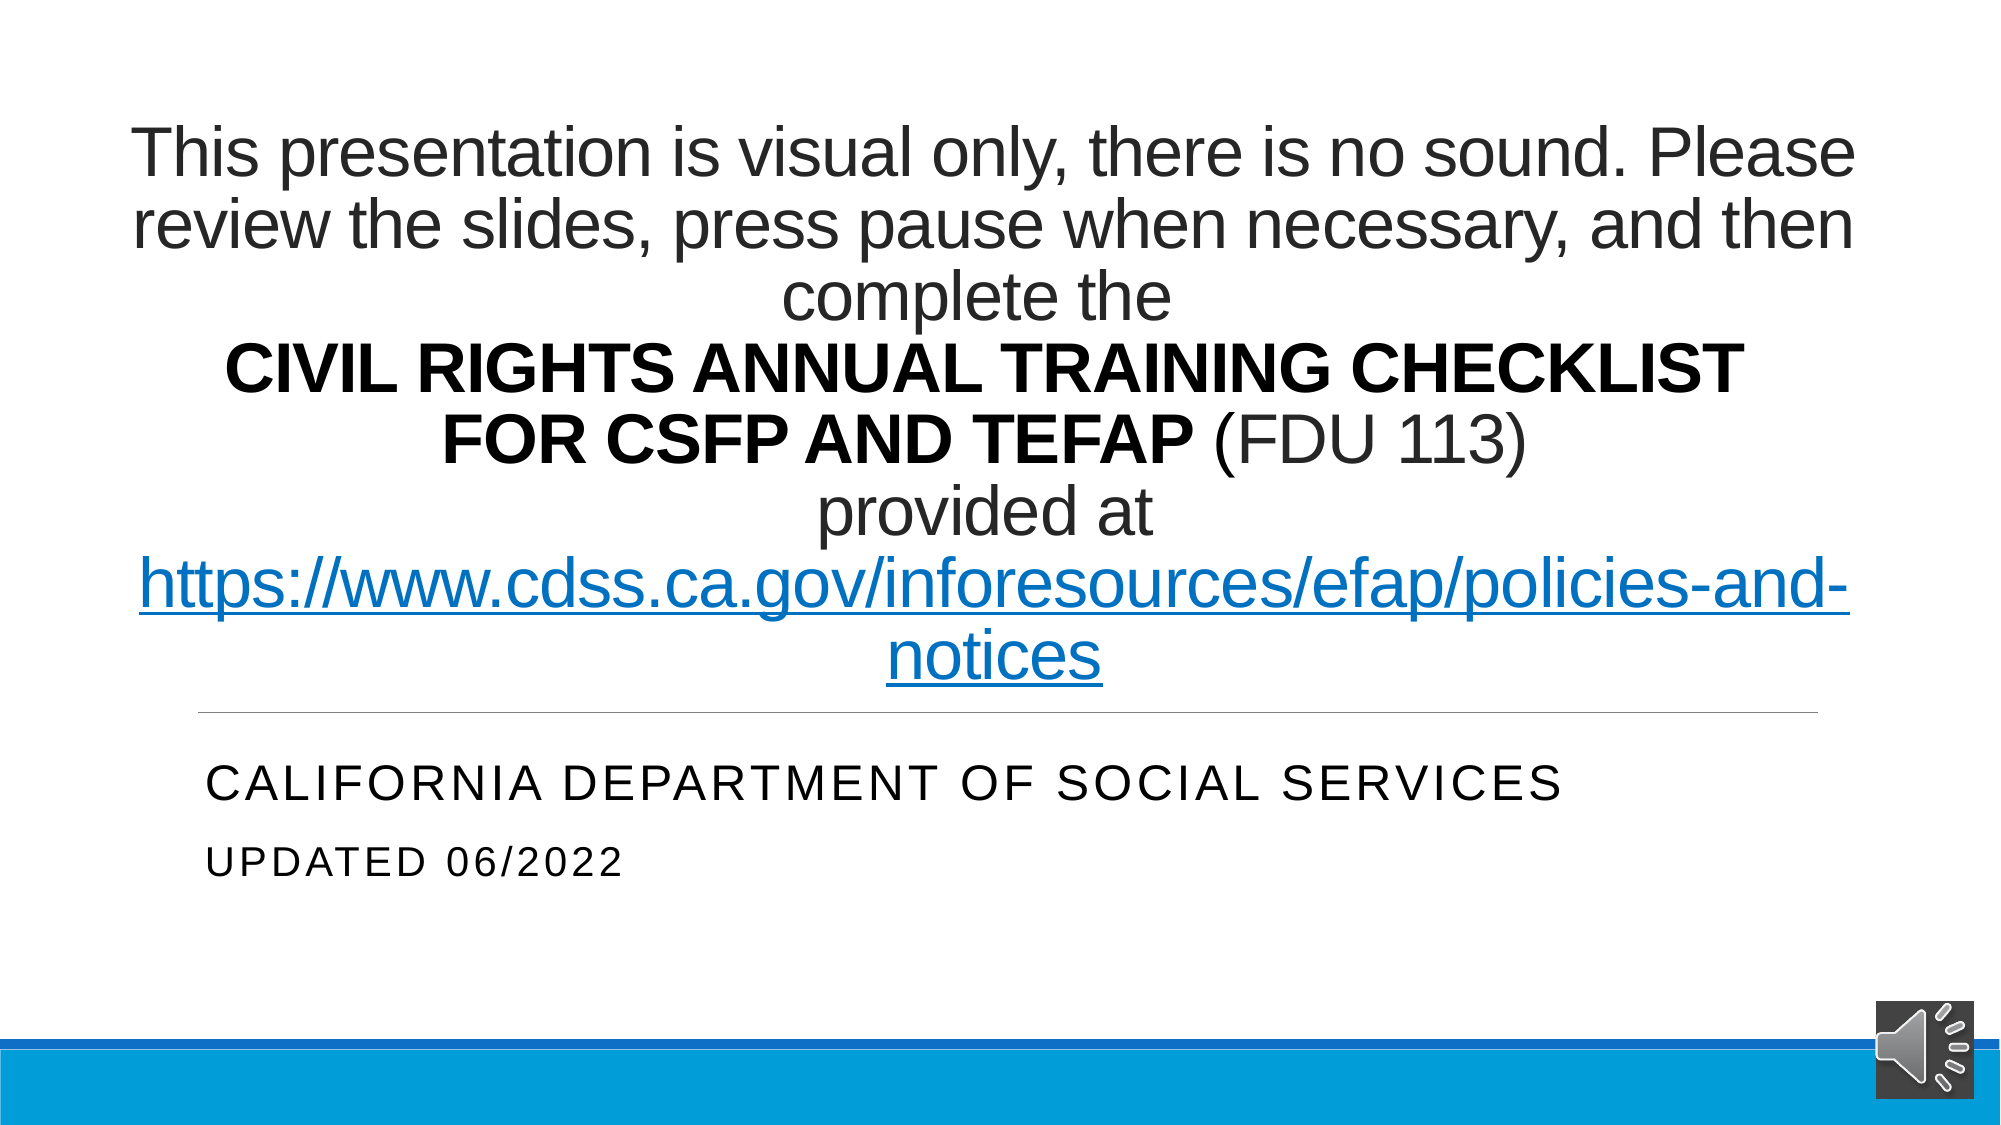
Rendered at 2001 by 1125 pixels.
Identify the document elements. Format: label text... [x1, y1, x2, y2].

subtitle California Department of Social Services Updated 06/2022 [189, 700, 1842, 941]
picture [1874, 999, 1976, 1098]
title This presentation is visual only, there is no sound. Please review the slides, press pause when necessary, and then complete the CIVIL RIGHTS ANNUAL TRAINING CHECKLIST FOR CSFP AND TEFAP (FDU 113) provided at https://www.cdss.ca.gov/inforesources/efap/policies-and-notices [41, 108, 1948, 705]
